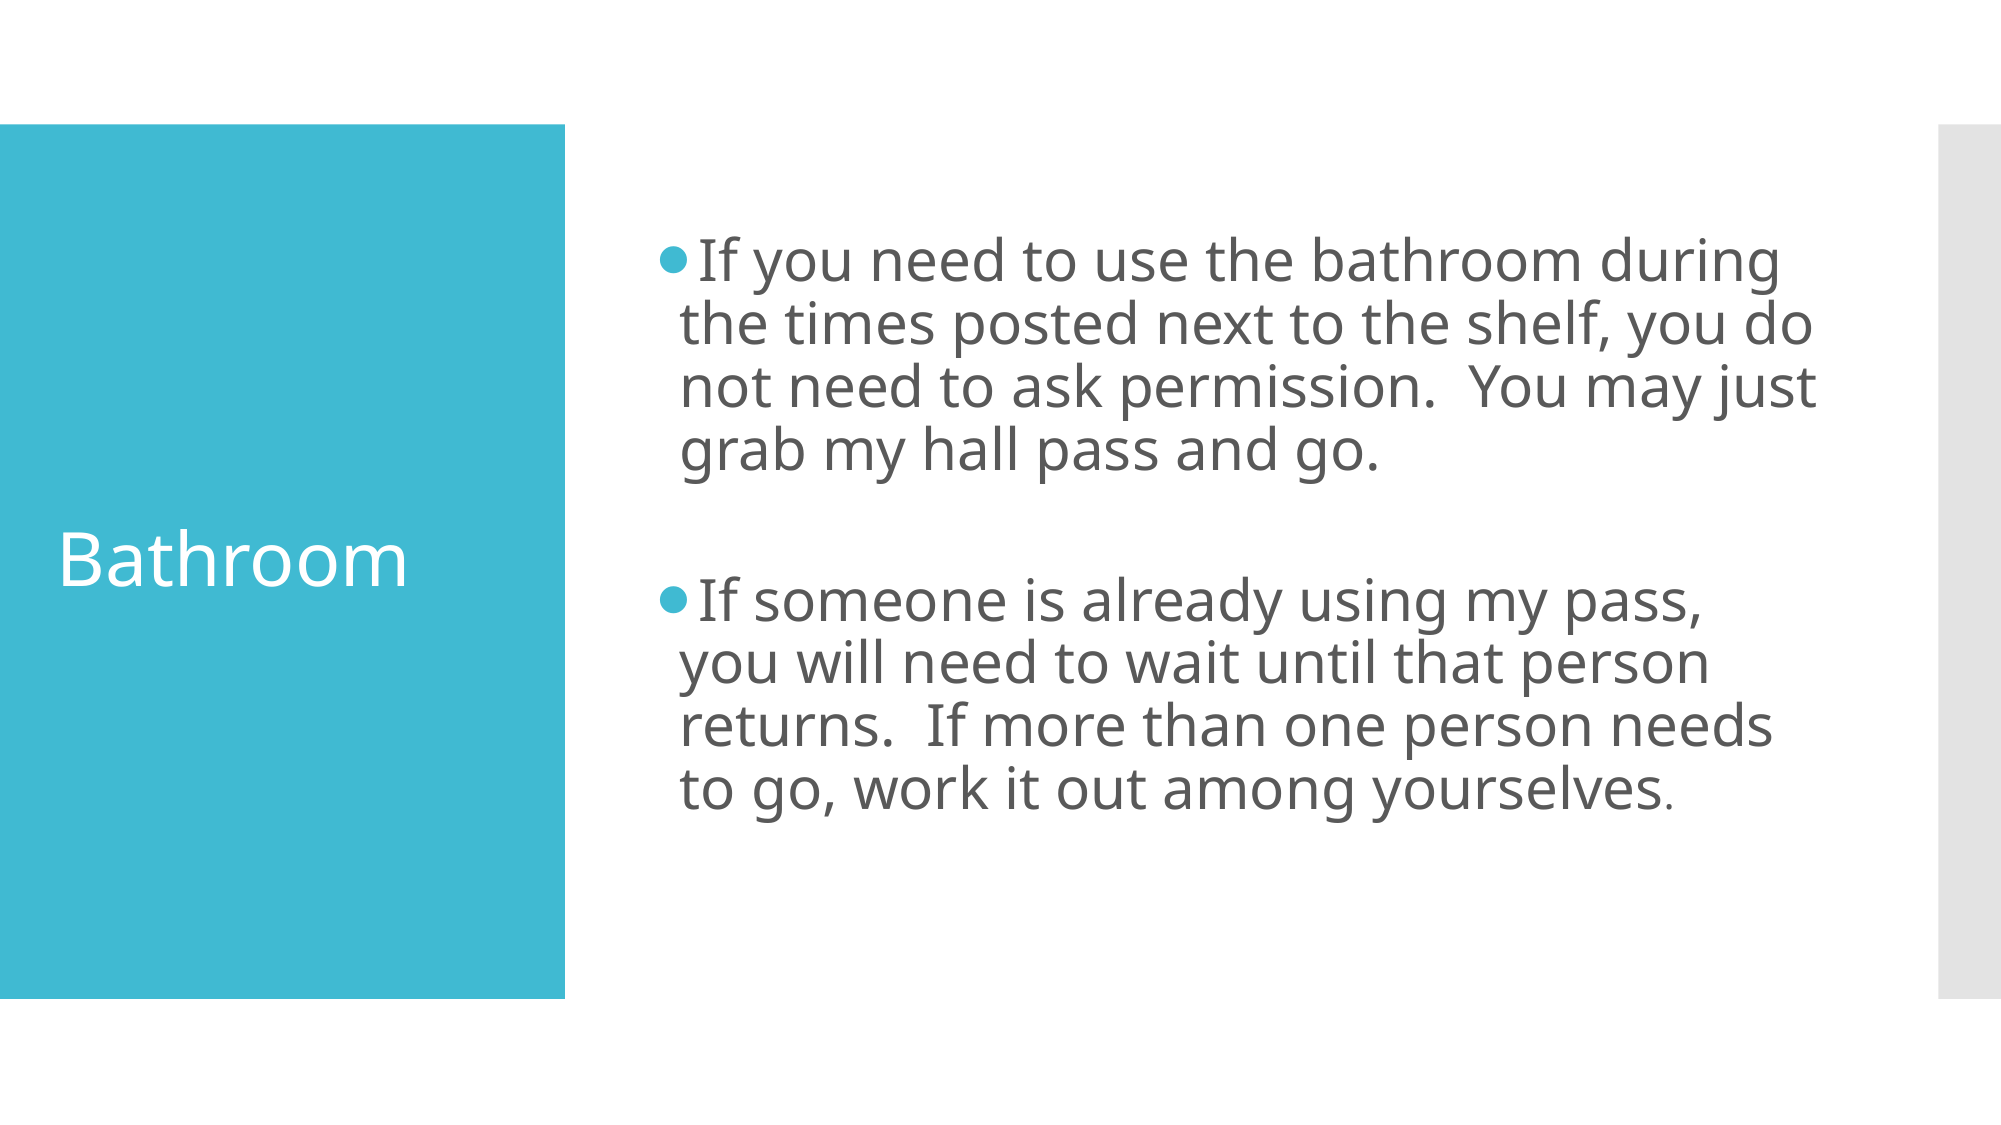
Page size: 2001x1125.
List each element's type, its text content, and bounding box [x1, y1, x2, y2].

title Bathroom [41, 184, 525, 940]
list If you need to use the bathroom during the times posted next to the shelf, you do not need to ask permission. You may just grab my hall pass and go. If someone is already using my pass, you will need to wait until that person returns. If more than one person needs to go, work it out among yourselves. [634, 141, 1835, 982]
